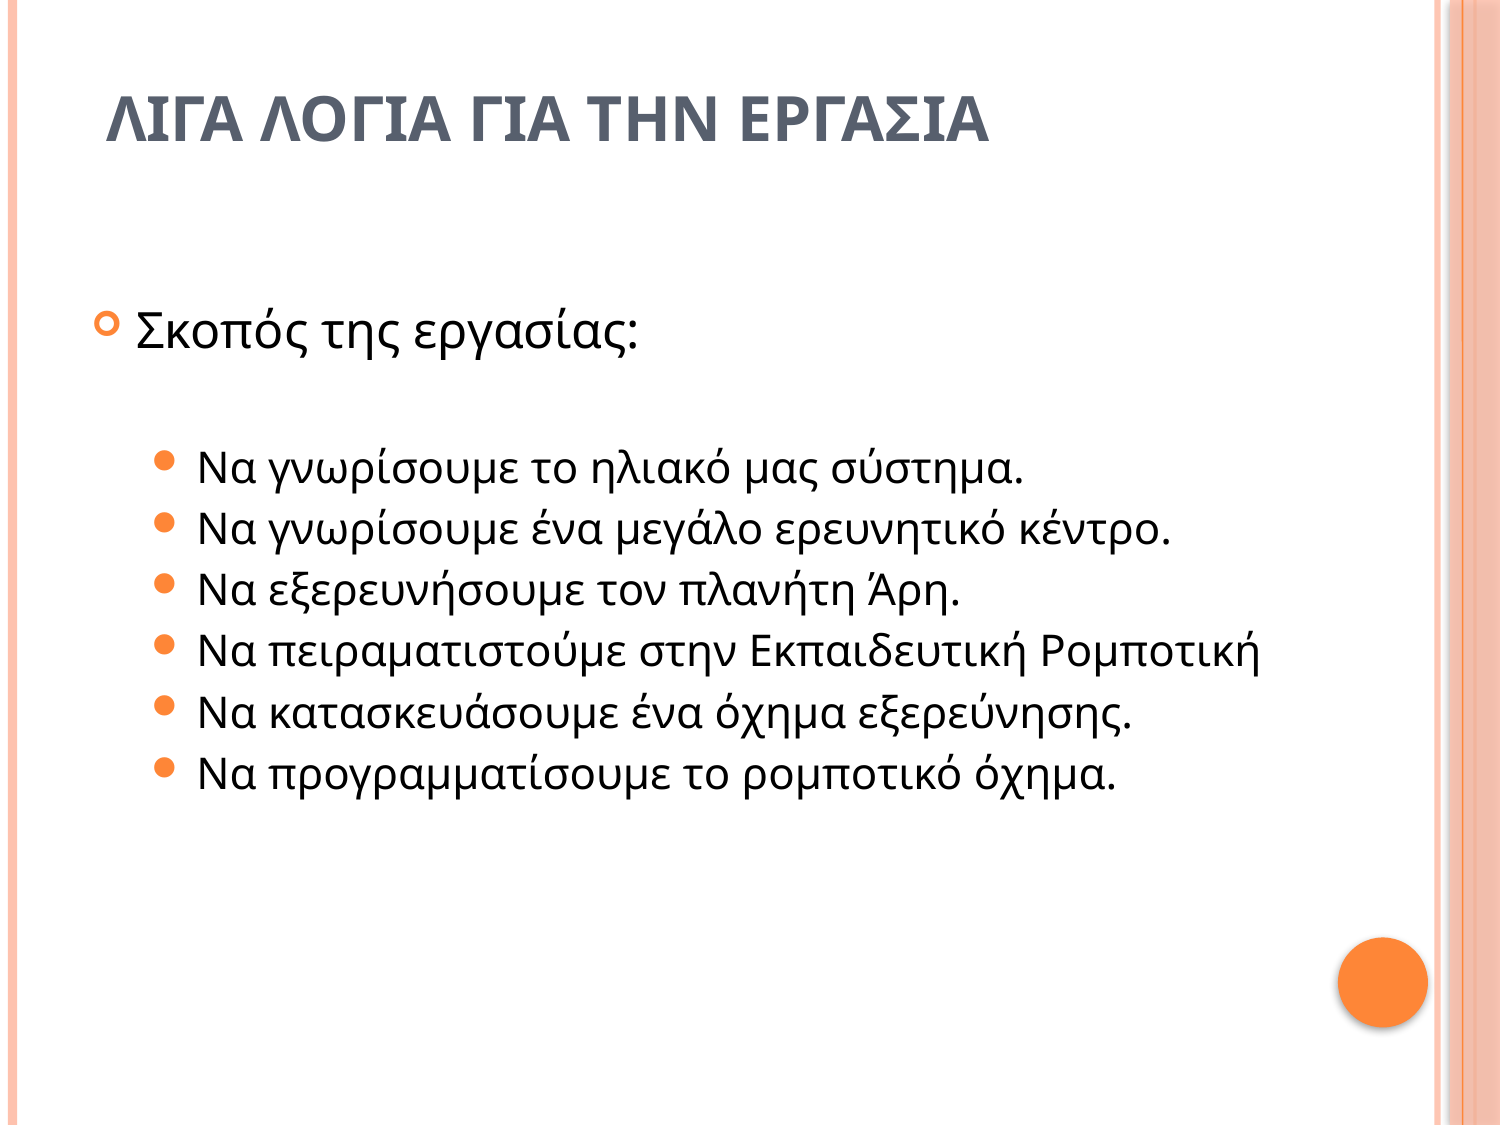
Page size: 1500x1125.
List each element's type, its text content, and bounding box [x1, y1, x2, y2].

list Σκοπός της εργασίας: Να γνωρίσουμε το ηλιακό μας σύστημα. Να γνωρίσουμε ένα μεγάλο ερευνητικό κέντρο. Να εξερευνήσουμε τον πλανήτη Άρη. Να πειραματιστούμε στην Εκπαιδευτική Ρομποτική Να κατασκευάσουμε ένα όχημα εξερεύνησης. Να προγραμματίσουμε το ρομποτικό όχημα. [76, 290, 1301, 1125]
title λιγα λογια για την εργασια [75, 54, 1300, 162]
